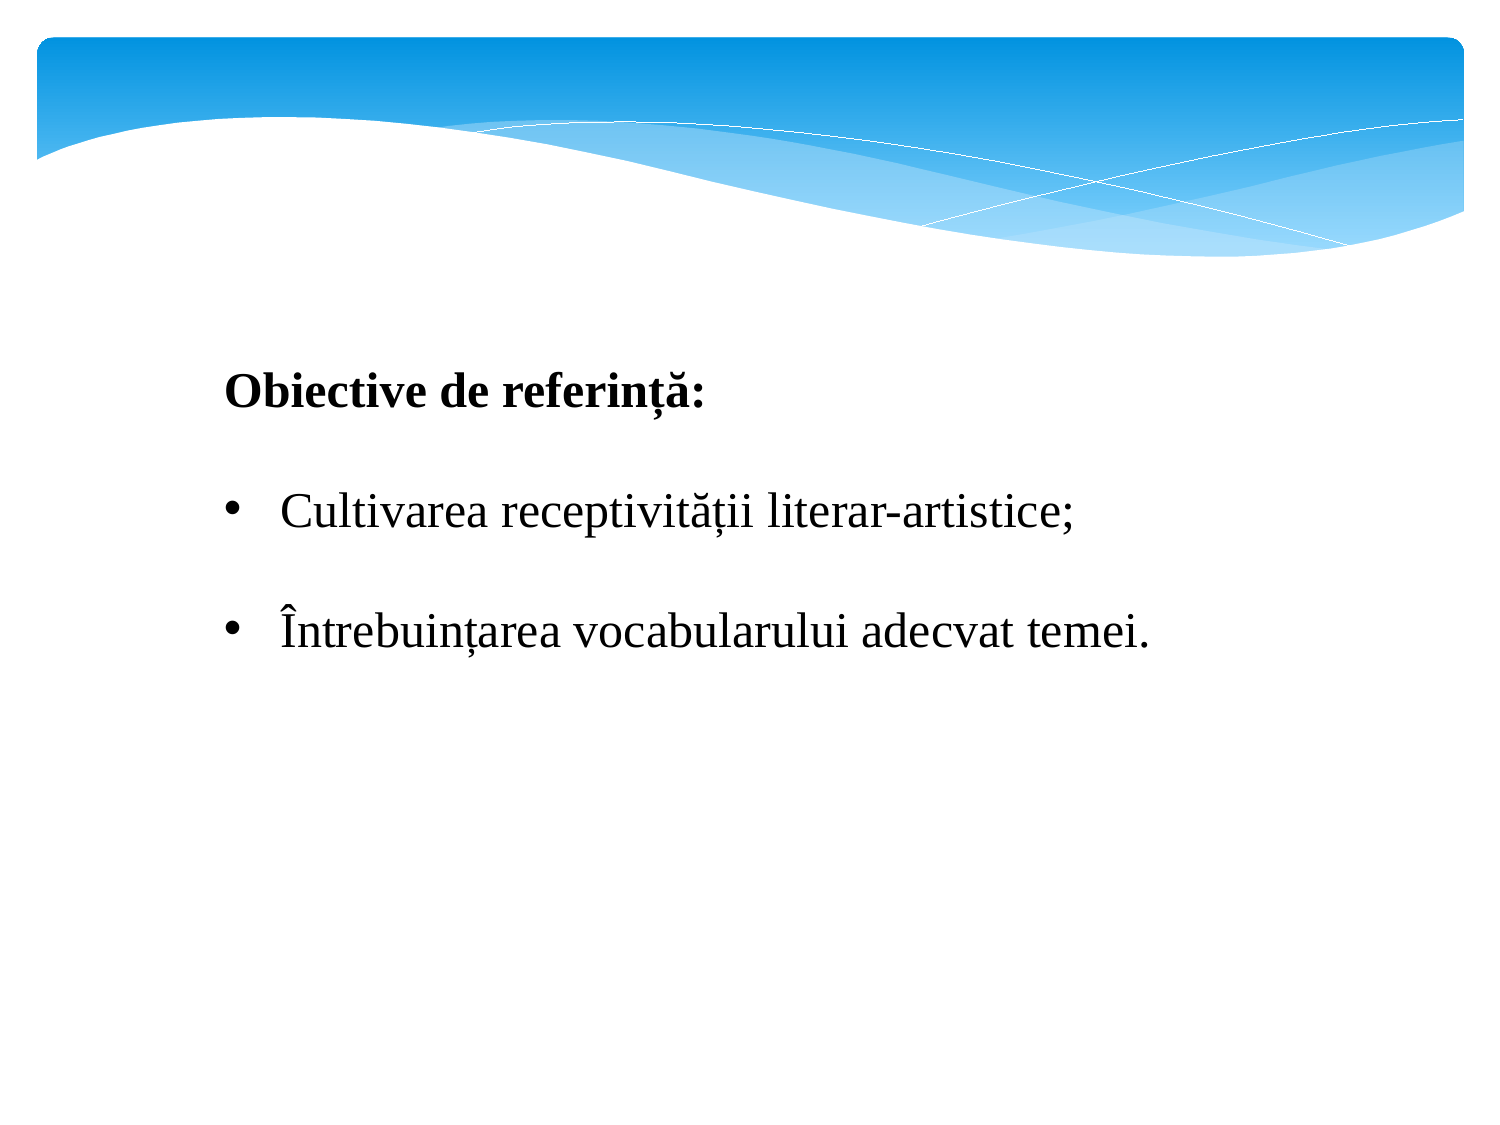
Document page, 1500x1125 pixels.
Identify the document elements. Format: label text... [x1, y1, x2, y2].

text_box Obiective de referință: Cultivarea receptivității literar-artistice; Întrebuințarea vocabularului adecvat temei. [209, 349, 1167, 665]
